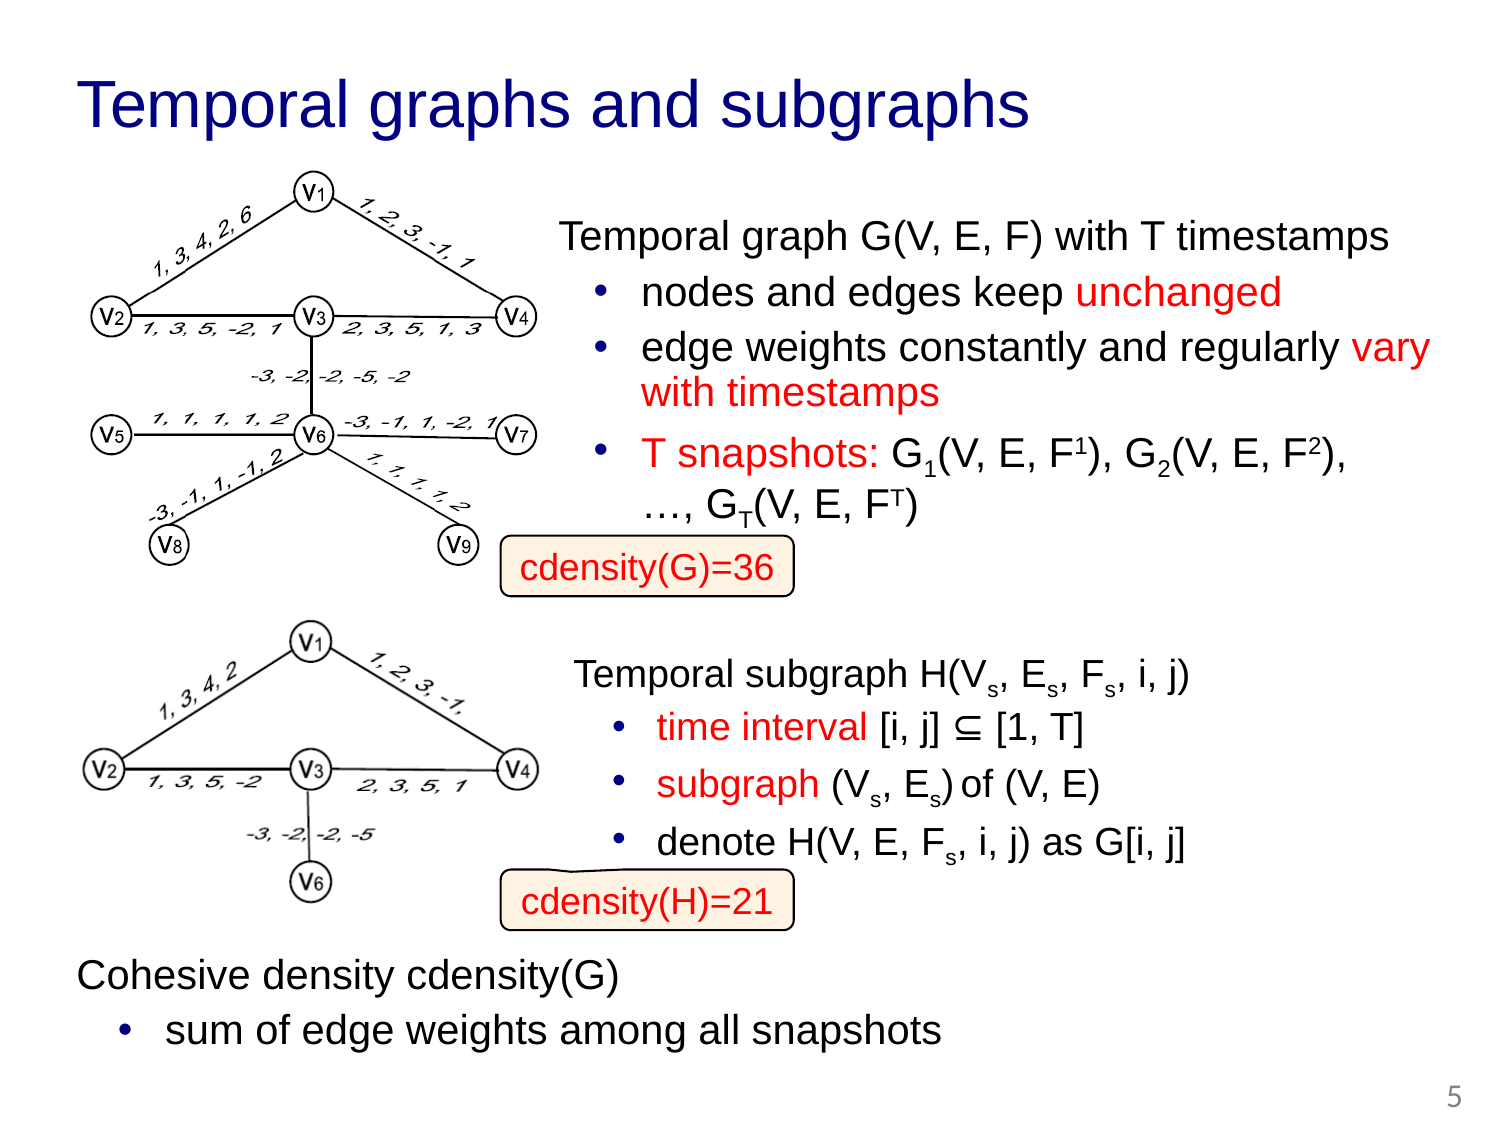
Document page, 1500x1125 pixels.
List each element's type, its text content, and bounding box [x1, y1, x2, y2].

slide_number 5 [1140, 1064, 1478, 1125]
list Cohesive density cdensity(G) sum of edge weights among all snapshots [61, 945, 984, 1077]
text_box cdensity(G)=36 [499, 534, 795, 598]
text_box Temporal subgraph H(Vs, Es, Fs, i, j) time interval [i, j] ⊆ [1, T] subgraph (Vs, Es) of (V, E) denote H(V, E, Fs, i, j) as G[i, j] [559, 641, 1386, 874]
title Temporal graphs and subgraphs [61, 31, 1439, 180]
picture [61, 151, 559, 575]
text_box cdensity(H)=21 [499, 868, 795, 932]
picture [62, 604, 559, 916]
text_box Temporal graph G(V, E, F) with T timestamps nodes and edges keep unchanged edge weights constantly and regularly vary with timestamps T snapshots: G1(V, E, F1), G2(V, E, F2), …, GT(V, E, FT) [559, 207, 1460, 592]
